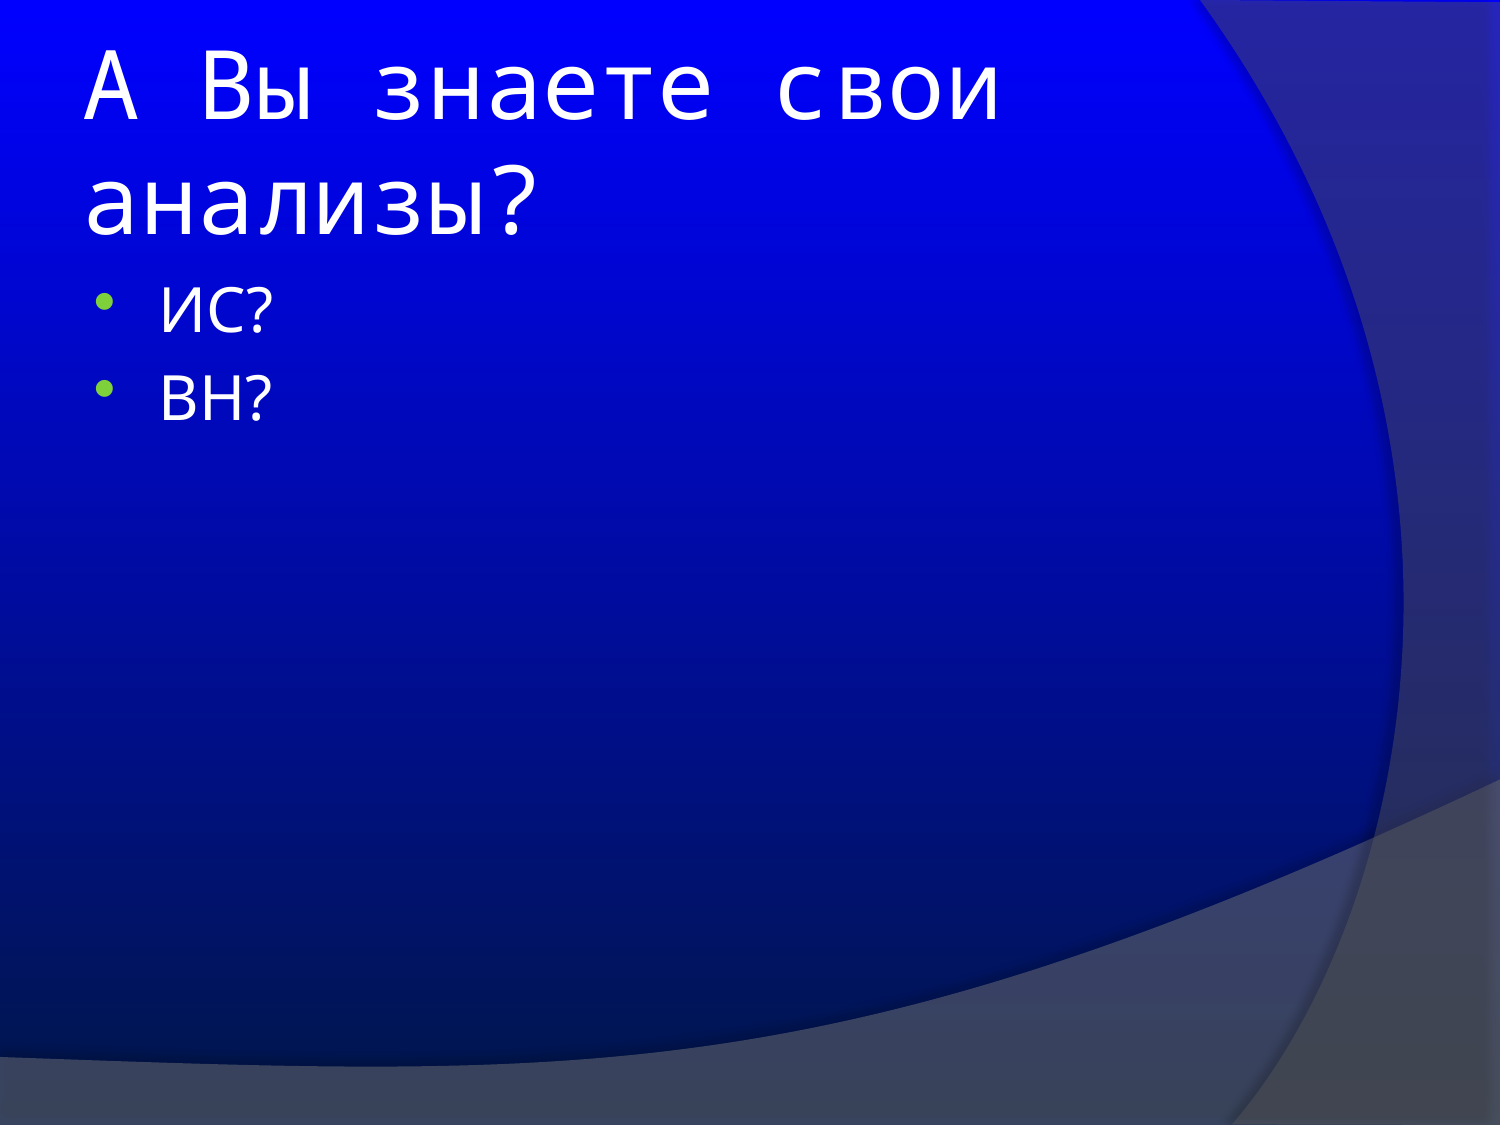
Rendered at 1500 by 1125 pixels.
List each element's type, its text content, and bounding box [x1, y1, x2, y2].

list ИС? ВН? [75, 262, 1300, 1005]
title А Вы знаете свои анализы? [75, 45, 1447, 233]
